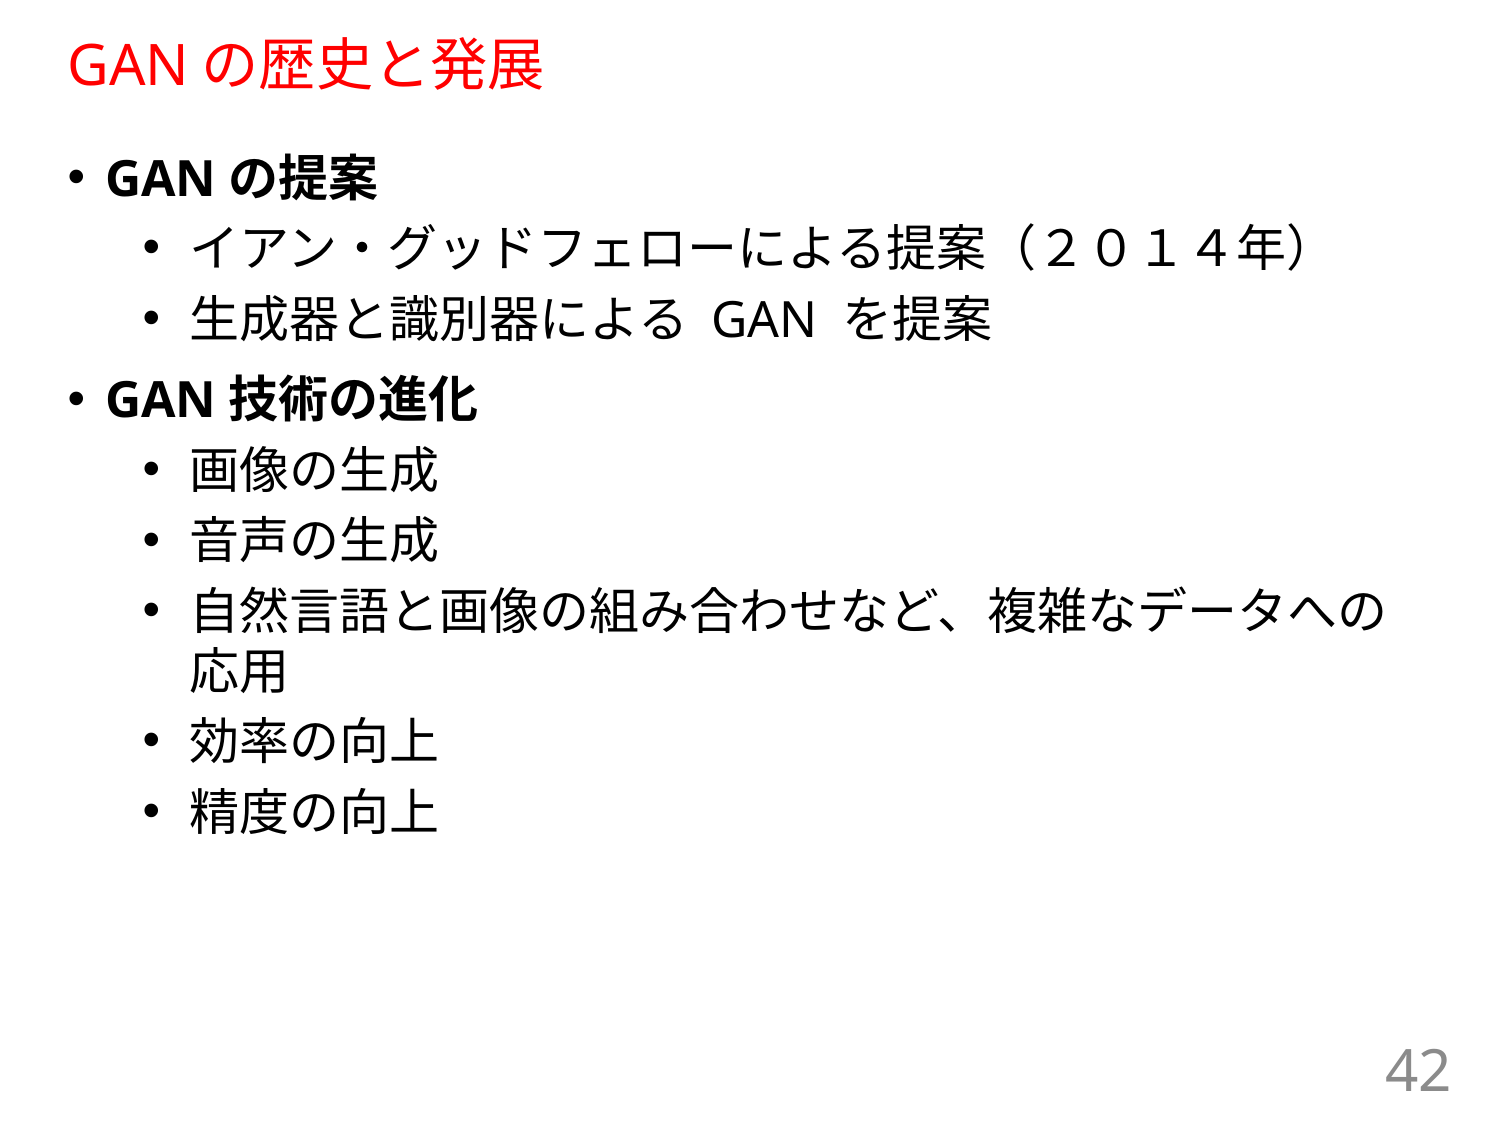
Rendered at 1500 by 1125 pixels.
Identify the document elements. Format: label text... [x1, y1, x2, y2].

title GANの歴史と発展 [52, 28, 1441, 106]
list GANの提案 イアン・グッドフェローによる提案（２０１４年） 生成器と識別器による GAN を提案 GAN技術の進化 画像の生成 音声の生成 自然言語と画像の組み合わせなど、複雑なデータへの応用 効率の向上 精度の向上 [52, 138, 1441, 1014]
slide_number 42 [1129, 1042, 1467, 1103]
